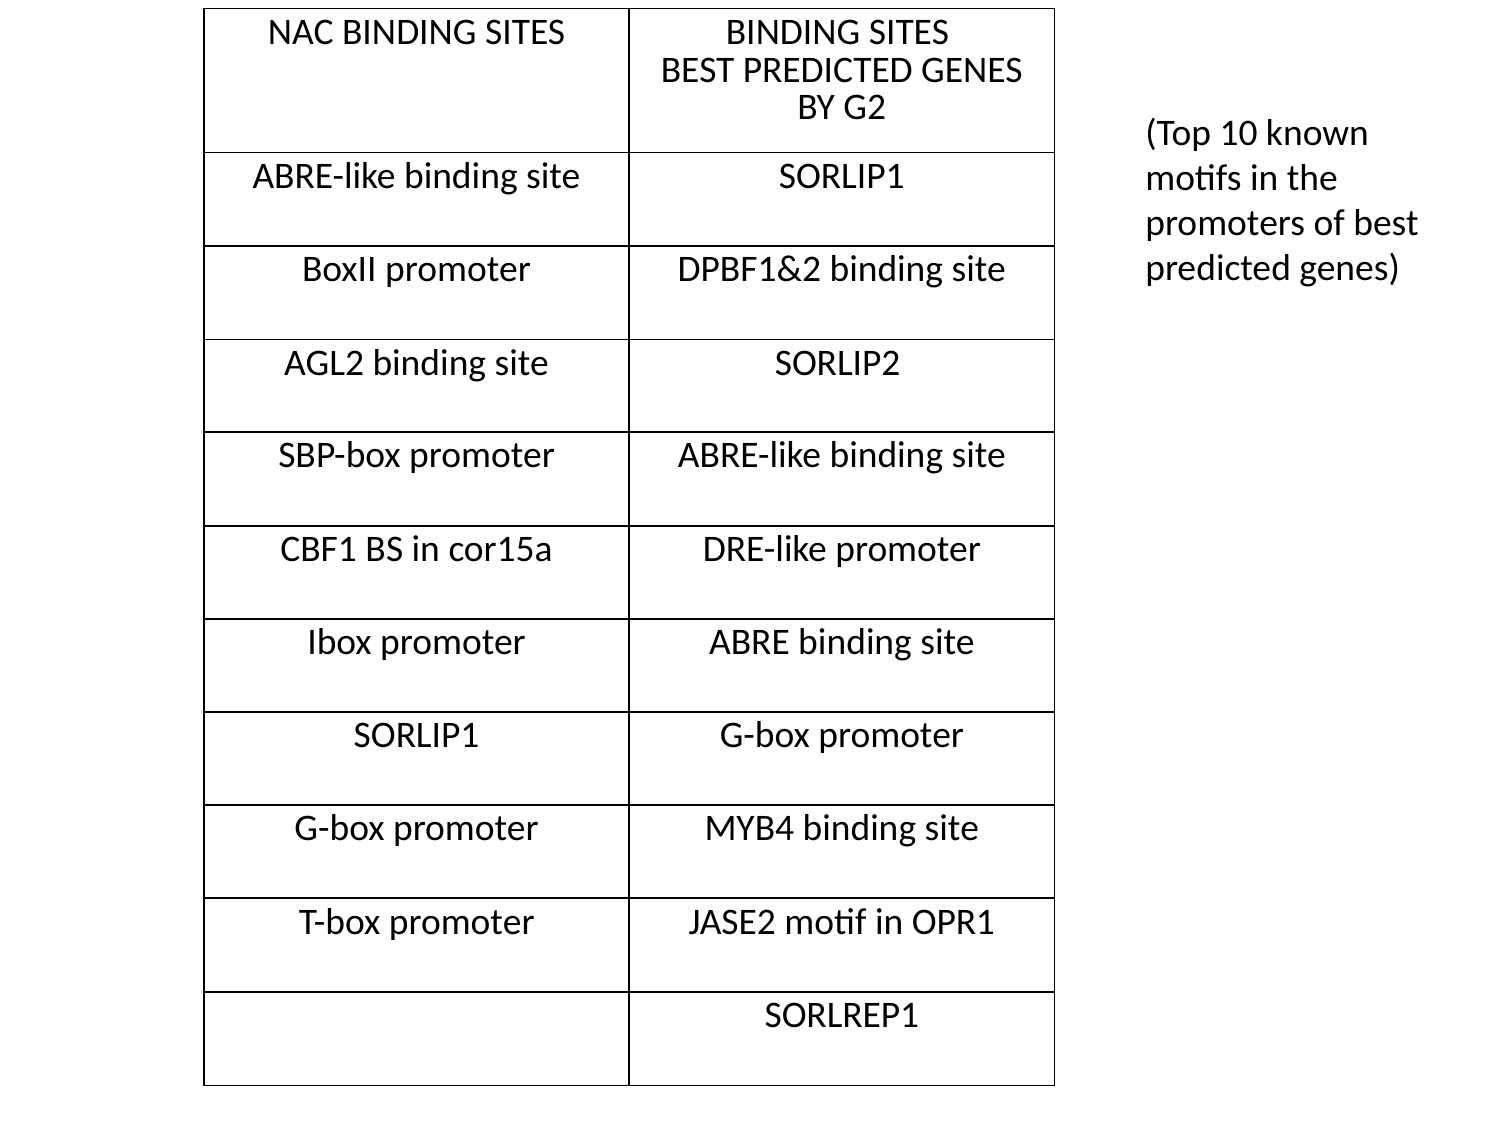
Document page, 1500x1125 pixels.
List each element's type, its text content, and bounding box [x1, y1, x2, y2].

table_cell BoxII promoter [205, 247, 628, 339]
table_cell ABRE-like binding site [205, 153, 628, 245]
table_cell DPBF1&2 binding site [630, 247, 1054, 339]
table_cell G-box promoter [630, 713, 1054, 804]
table_cell SORLIP1 [205, 713, 628, 804]
table_cell G-box promoter [205, 806, 628, 897]
table_cell SORLREP1 [630, 993, 1054, 1085]
table_cell SORLIP1 [630, 153, 1054, 245]
table_header NAC BINDING SITES [205, 9, 628, 152]
table_cell SBP-box promoter [205, 433, 628, 525]
table_cell MYB4 binding site [630, 806, 1054, 897]
table_cell SORLIP2 [630, 340, 1054, 431]
table_cell DRE-like promoter [630, 527, 1054, 618]
table_cell ABRE-like binding site [630, 433, 1054, 525]
table_cell T-box promoter [205, 899, 628, 991]
table_cell Ibox promoter [205, 620, 628, 711]
table_header BINDING SITES BEST PREDICTED GENES BY G2 [630, 9, 1054, 152]
table_cell AGL2 binding site [205, 340, 628, 431]
table_cell ABRE binding site [630, 620, 1054, 711]
table_cell CBF1 BS in cor15a [205, 527, 628, 618]
text_box (Top 10 known motifs in the promoters of best predicted genes) [1130, 100, 1452, 341]
table_cell [205, 993, 628, 1085]
table_cell JASE2 motif in OPR1 [630, 899, 1054, 991]
